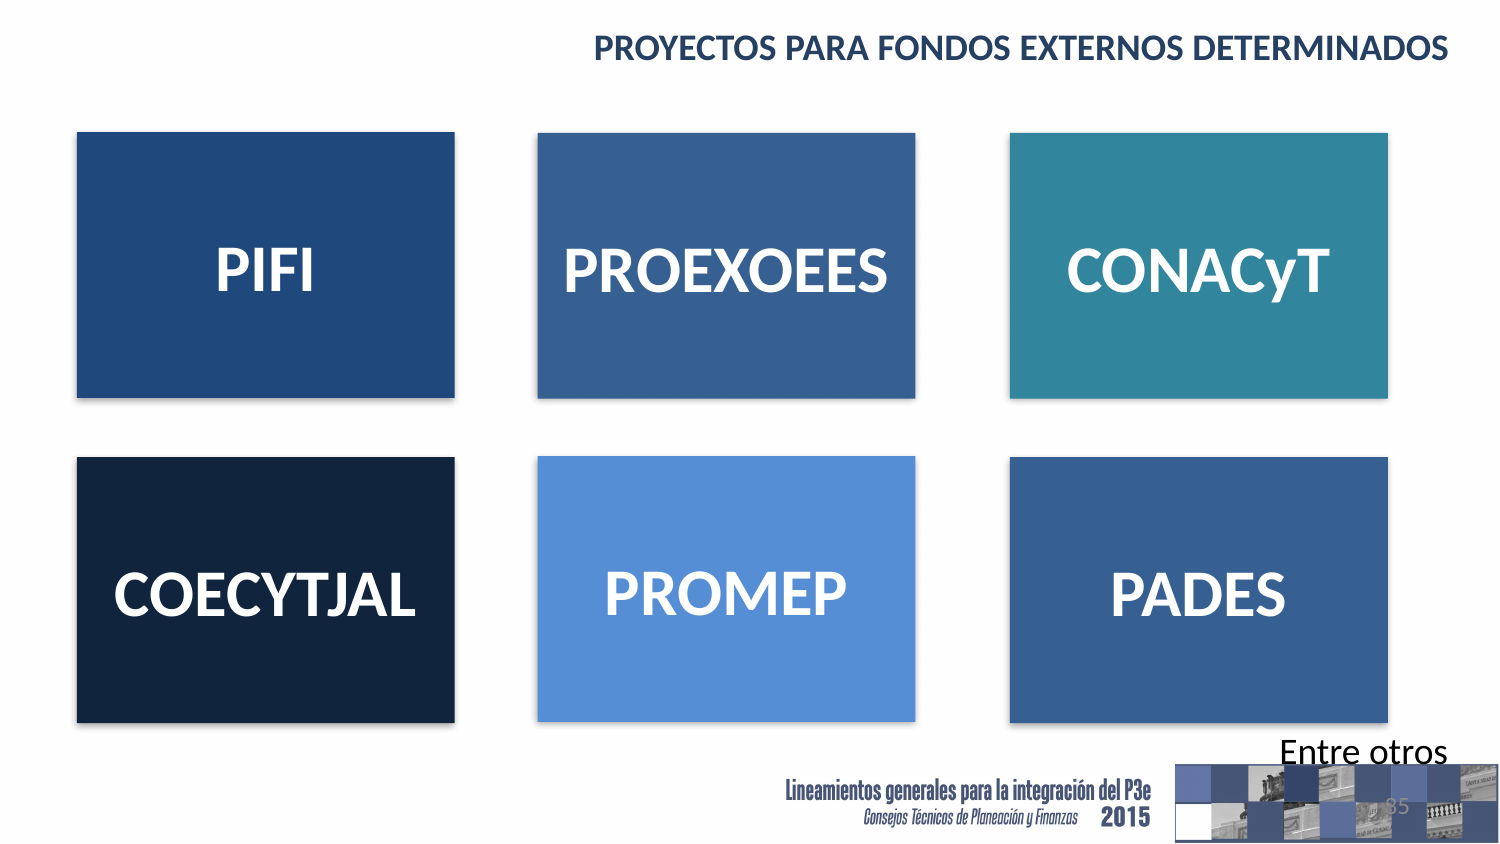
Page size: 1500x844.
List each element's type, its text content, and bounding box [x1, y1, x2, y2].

text_box PROMEP [537, 455, 916, 723]
text_box CONACyT [1009, 132, 1389, 399]
text_box Entre otros [1264, 719, 1464, 780]
picture [0, 0, 1500, 844]
text_box COECYTJAL [76, 456, 455, 724]
text_box PIFI [76, 131, 455, 399]
text_box Proyectos para fondos externos determinados [183, 15, 1465, 76]
slide_number 35 [1074, 782, 1425, 827]
text_box PADES [1009, 456, 1389, 724]
text_box PROEXOEES [537, 132, 916, 399]
